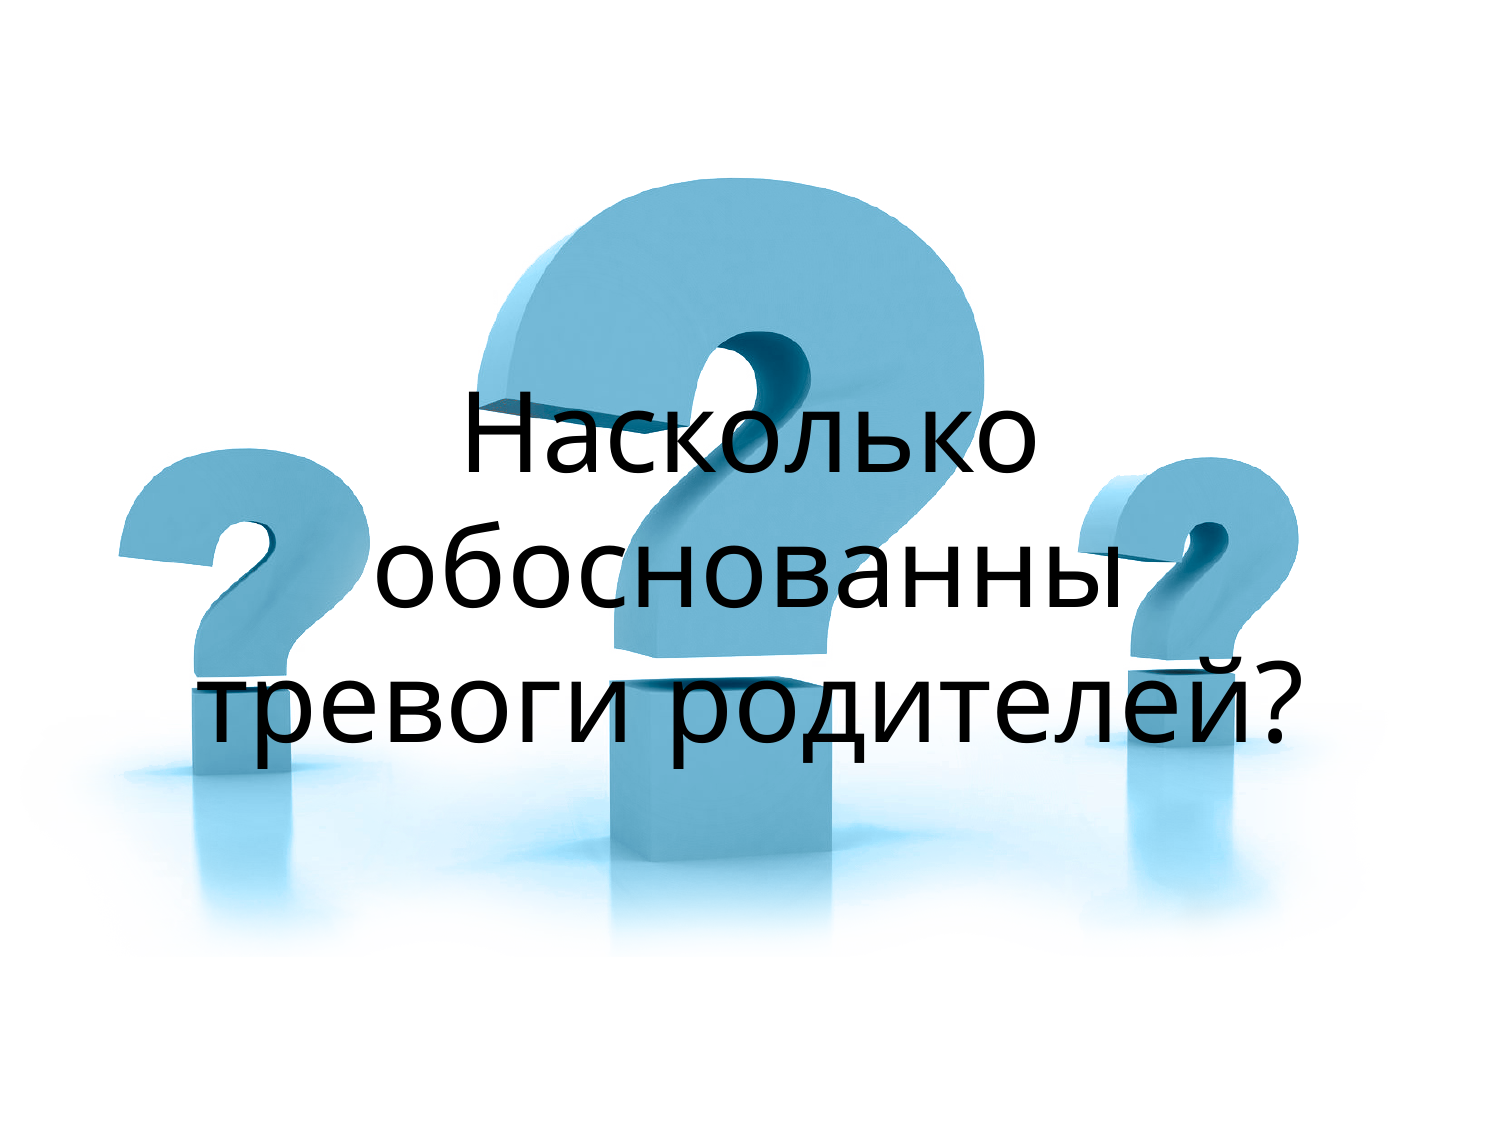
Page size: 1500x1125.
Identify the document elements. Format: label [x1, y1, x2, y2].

picture [0, 168, 1500, 957]
